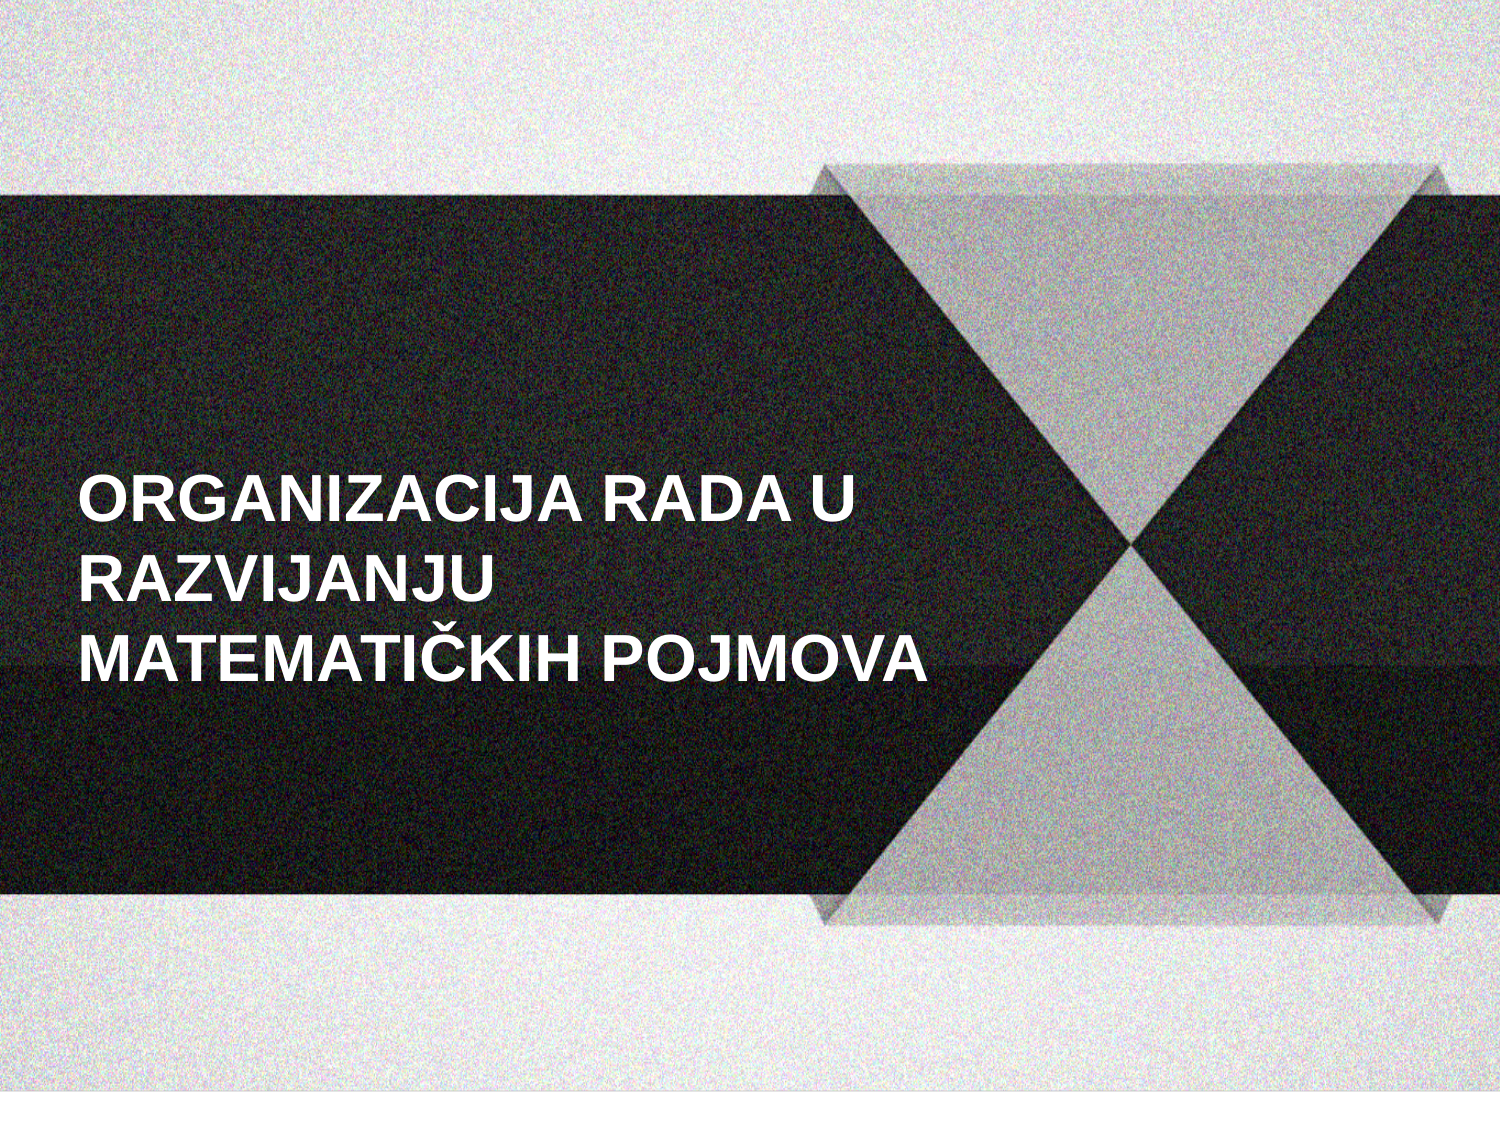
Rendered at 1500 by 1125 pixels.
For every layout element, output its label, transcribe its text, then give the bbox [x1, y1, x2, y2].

text_box ORGANIZACIJA RADA U RAZVIJANJU MATEMATIČKIH POJMOVA [62, 399, 1063, 750]
picture [0, 0, 1500, 1125]
